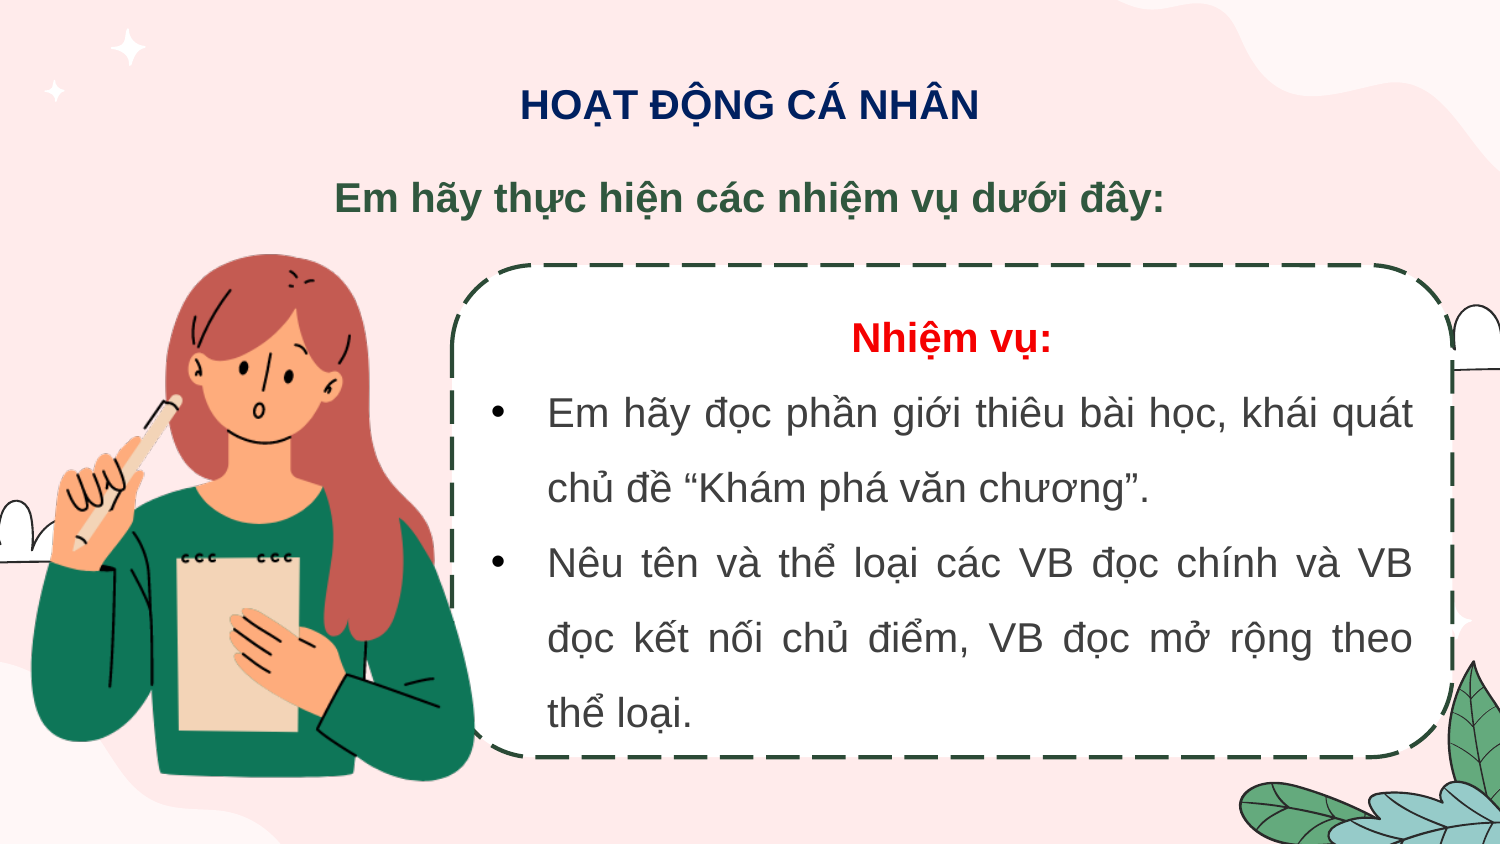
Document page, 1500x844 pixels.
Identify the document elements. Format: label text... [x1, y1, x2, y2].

text_box HOẠT ĐỘNG CÁ NHÂN [404, 45, 1096, 136]
text_box Em hãy thực hiện các nhiệm vụ dưới đây: [205, 163, 1295, 229]
picture [0, 247, 478, 844]
text_box Nhiệm vụ: Em hãy đọc phần giới thiêu bài học, khái quát chủ đề “Khám phá văn chương”. Nêu tên và thể loại các VB đọc chính và VB đọc kết nối chủ điểm, VB đọc mở rộng theo thể loại. [482, 263, 1455, 760]
